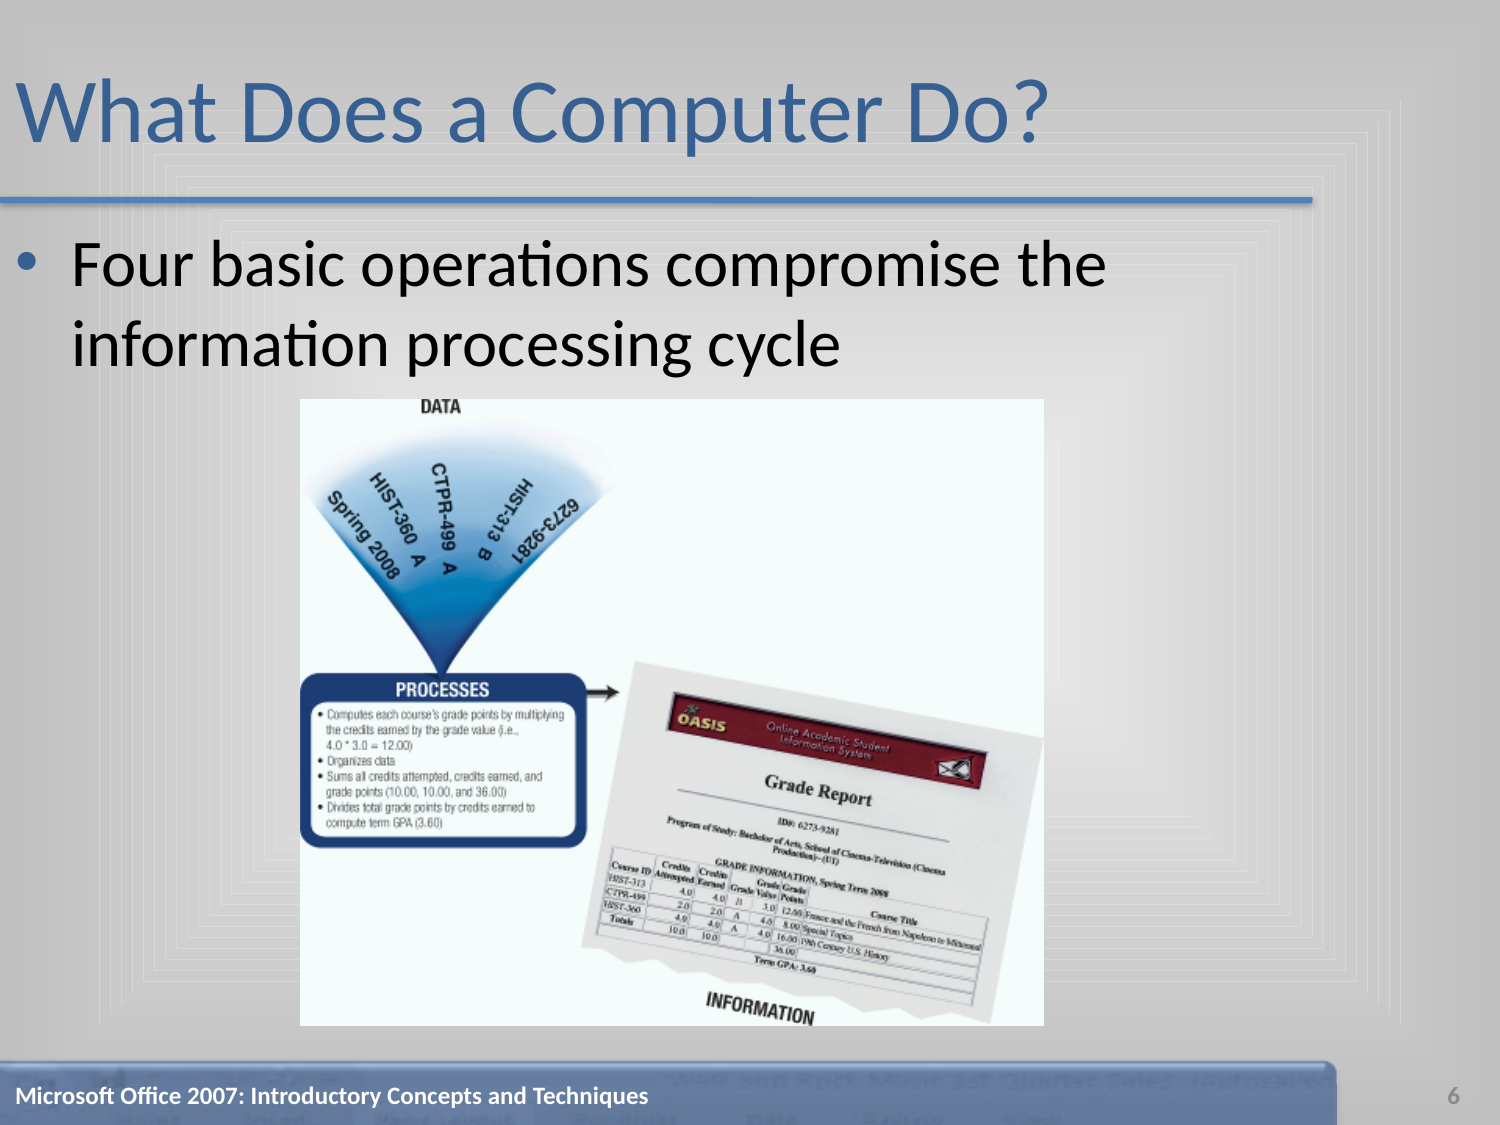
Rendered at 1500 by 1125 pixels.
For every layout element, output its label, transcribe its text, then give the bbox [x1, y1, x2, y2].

picture [0, 1052, 1348, 1125]
list Four basic operations compromise the information processing cycle [0, 212, 1426, 1006]
title What Does a Computer Do? [0, 12, 1426, 201]
slide_number 6 [1400, 1065, 1475, 1125]
footer Microsoft Office 2007: Introductory Concepts and Techniques [0, 1065, 1300, 1125]
picture [299, 399, 1044, 1026]
